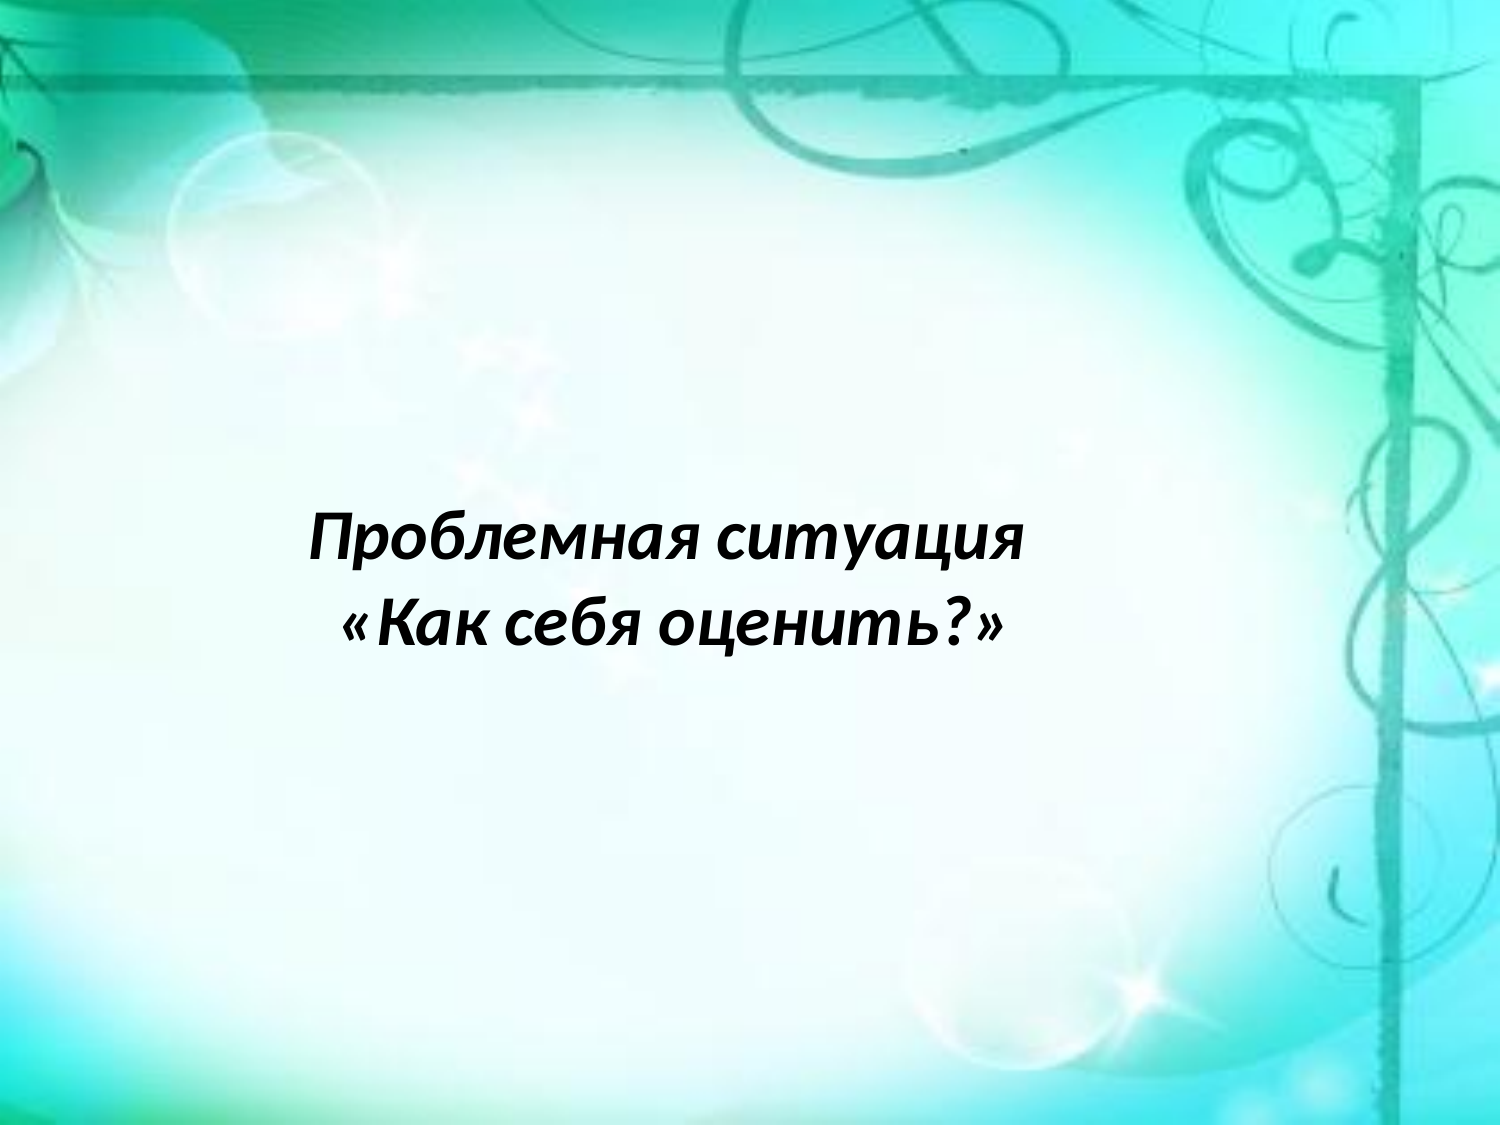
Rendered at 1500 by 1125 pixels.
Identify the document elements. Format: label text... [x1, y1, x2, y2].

title Проблемная ситуация «Как себя оценить?» [0, 479, 1350, 668]
picture [0, 0, 1500, 1125]
